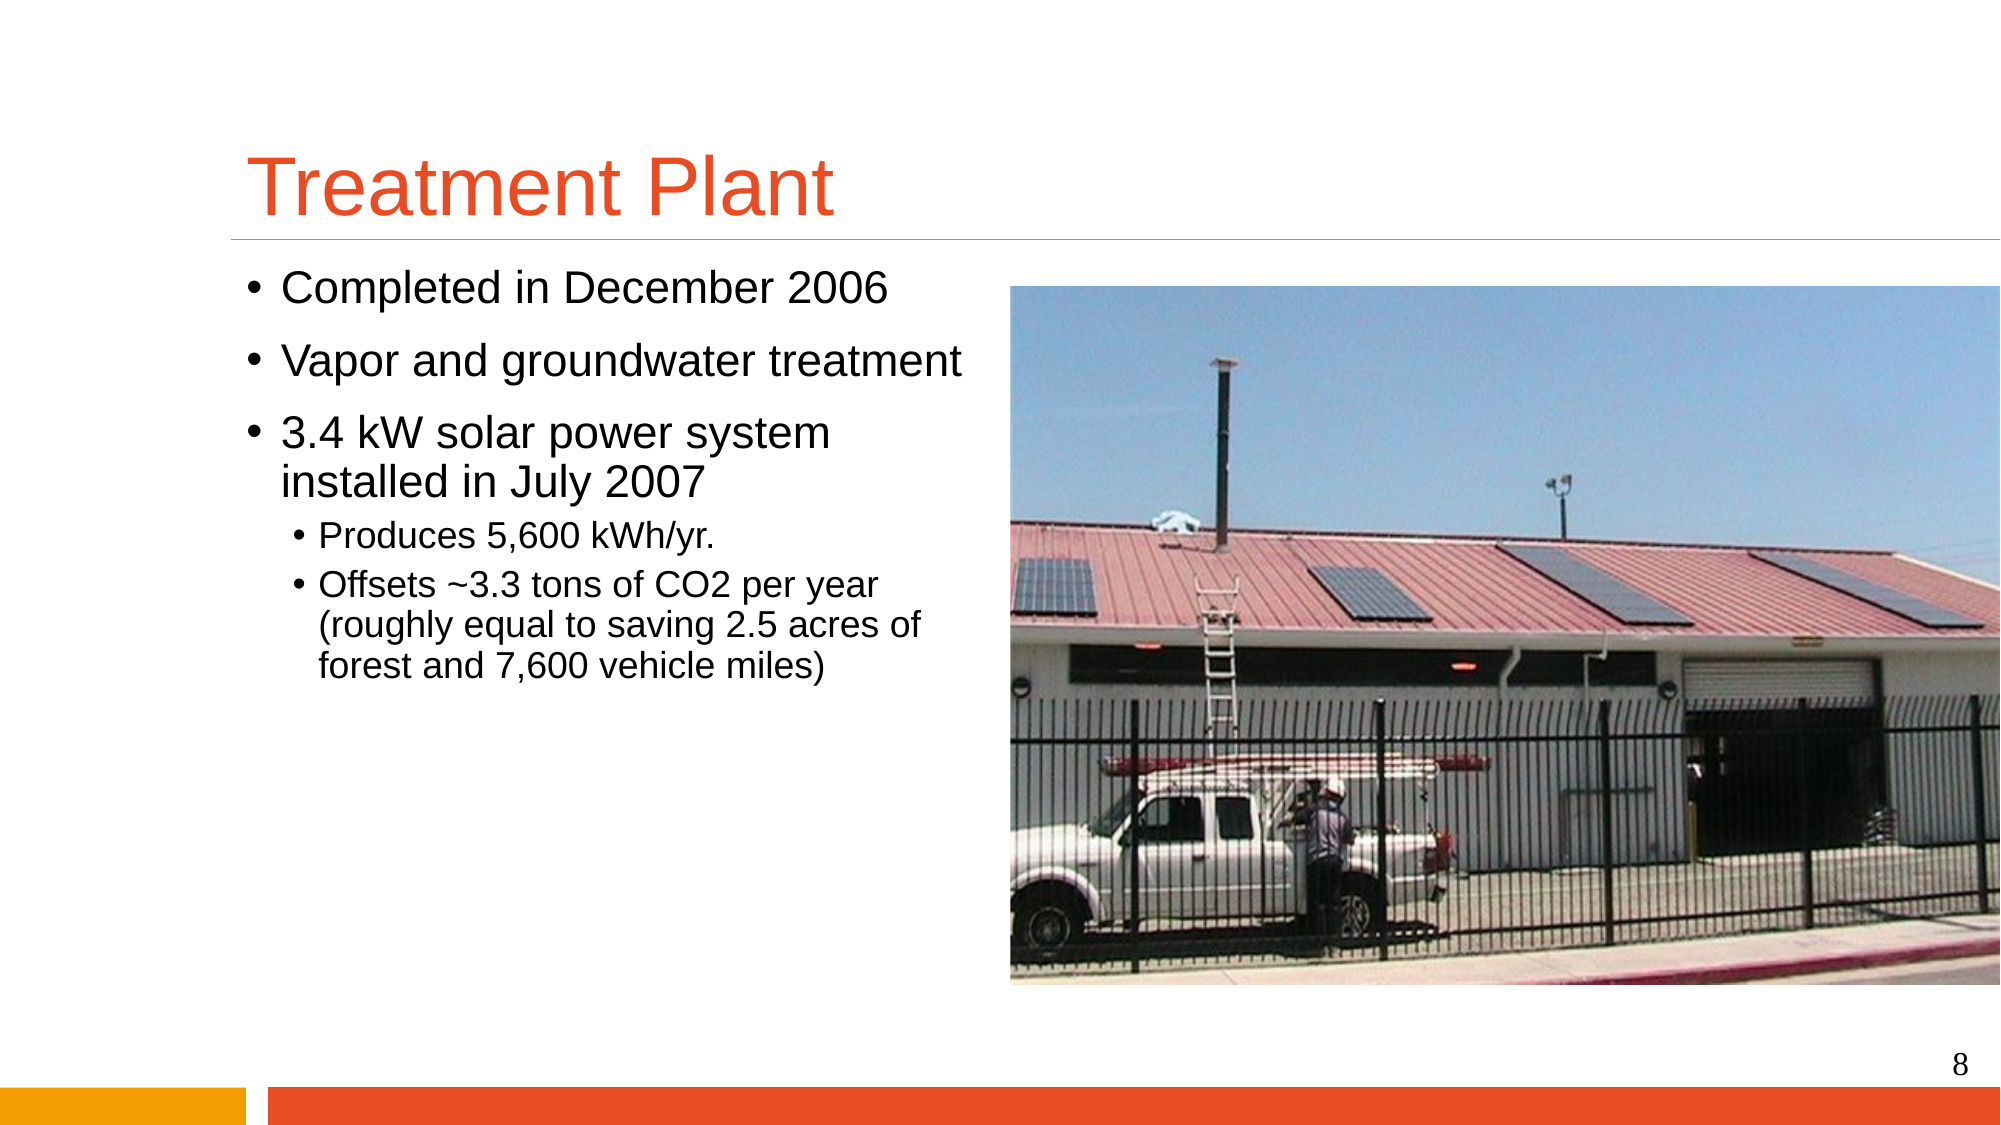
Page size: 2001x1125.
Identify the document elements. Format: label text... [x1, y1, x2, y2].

picture [268, 1087, 2001, 1125]
title Treatment Plant [231, 45, 1769, 240]
picture [1010, 286, 2000, 986]
list Completed in December 2006 Vapor and groundwater treatment 3.4 kW solar power system installed in July 2007 Produces 5,600 kWh/yr. Offsets ~3.3 tons of CO2 per year (roughly equal to saving 2.5 acres of forest and 7,600 vehicle miles) [231, 256, 1018, 1015]
slide_number 8 [1937, 1034, 2000, 1113]
